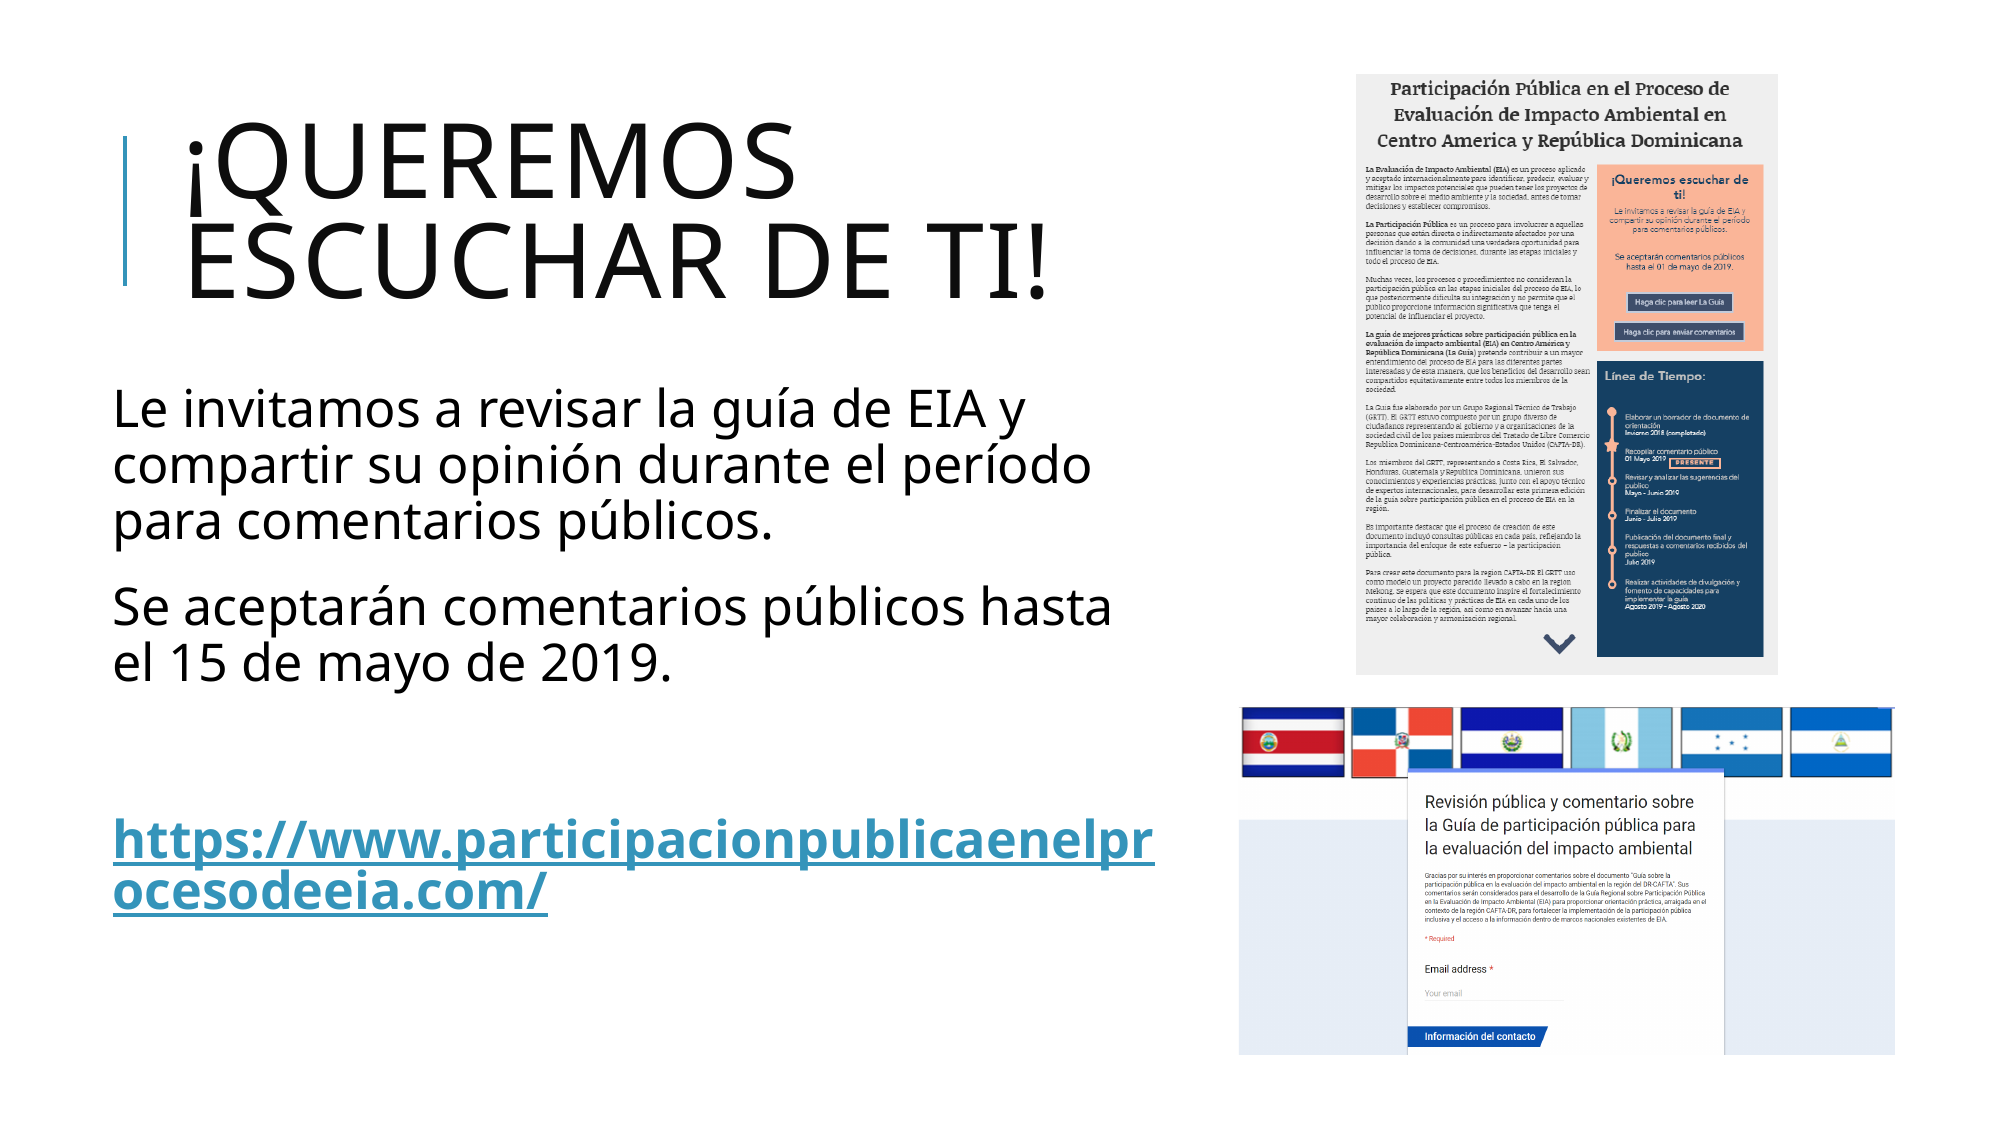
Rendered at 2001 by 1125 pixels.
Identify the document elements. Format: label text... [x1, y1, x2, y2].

picture [1238, 704, 1896, 1055]
list Le invitamos a revisar la guía de EIA y compartir su opinión durante el período para comentarios públicos. Se aceptarán comentarios públicos hasta el 15 de mayo de 2019. https://www.participacionpublicaenelprocesodeeia.com/ [105, 375, 1164, 1035]
title ¡Queremos escuchar de ti! [168, 96, 1164, 342]
picture [1355, 74, 1778, 676]
